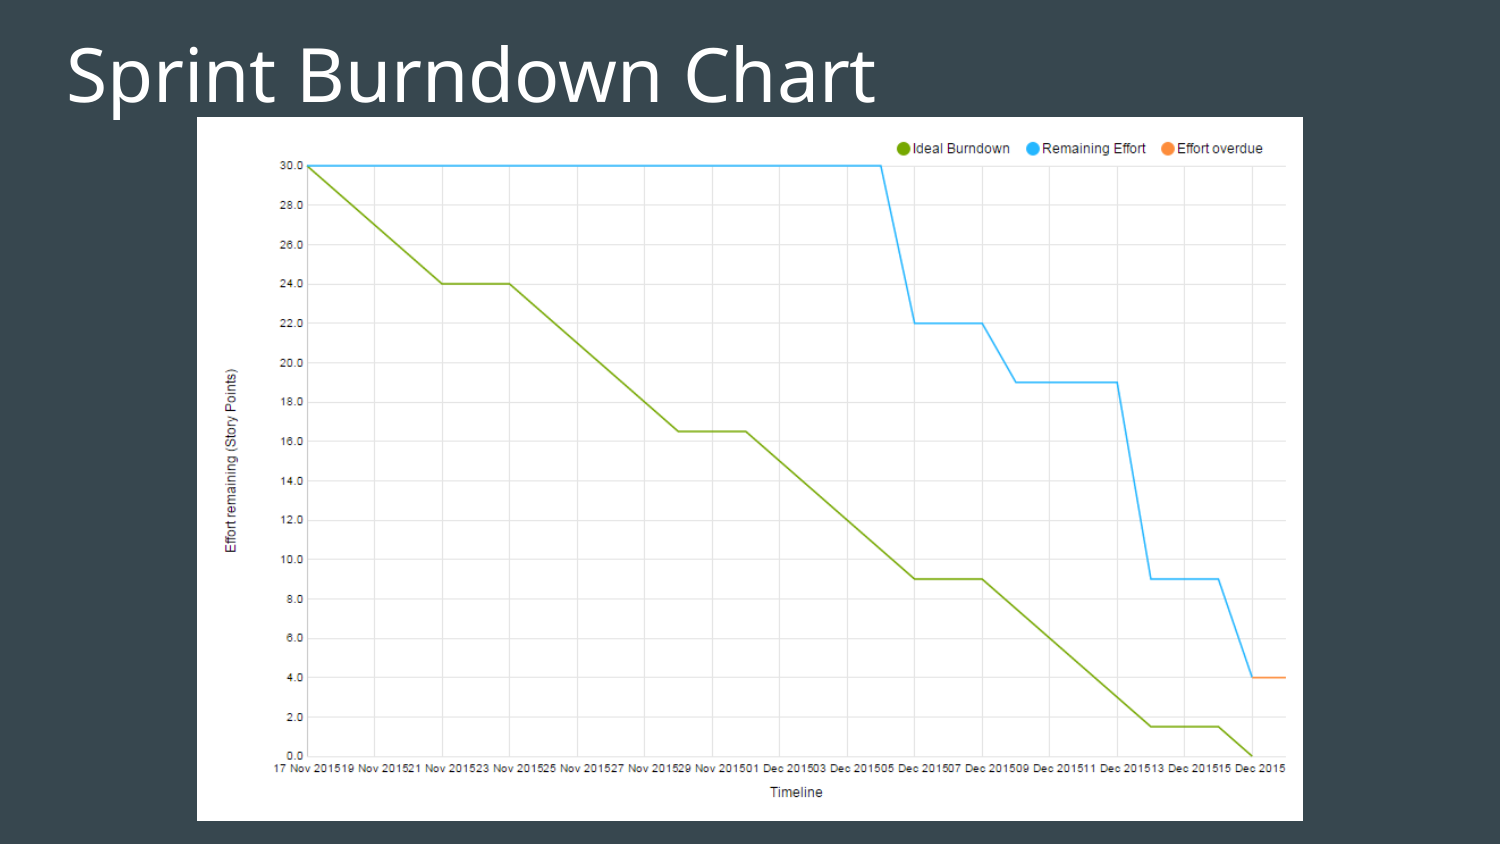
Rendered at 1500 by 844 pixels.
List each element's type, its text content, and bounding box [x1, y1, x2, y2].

text_box Sprint Burndown Chart [51, 12, 1449, 107]
picture [197, 117, 1303, 821]
